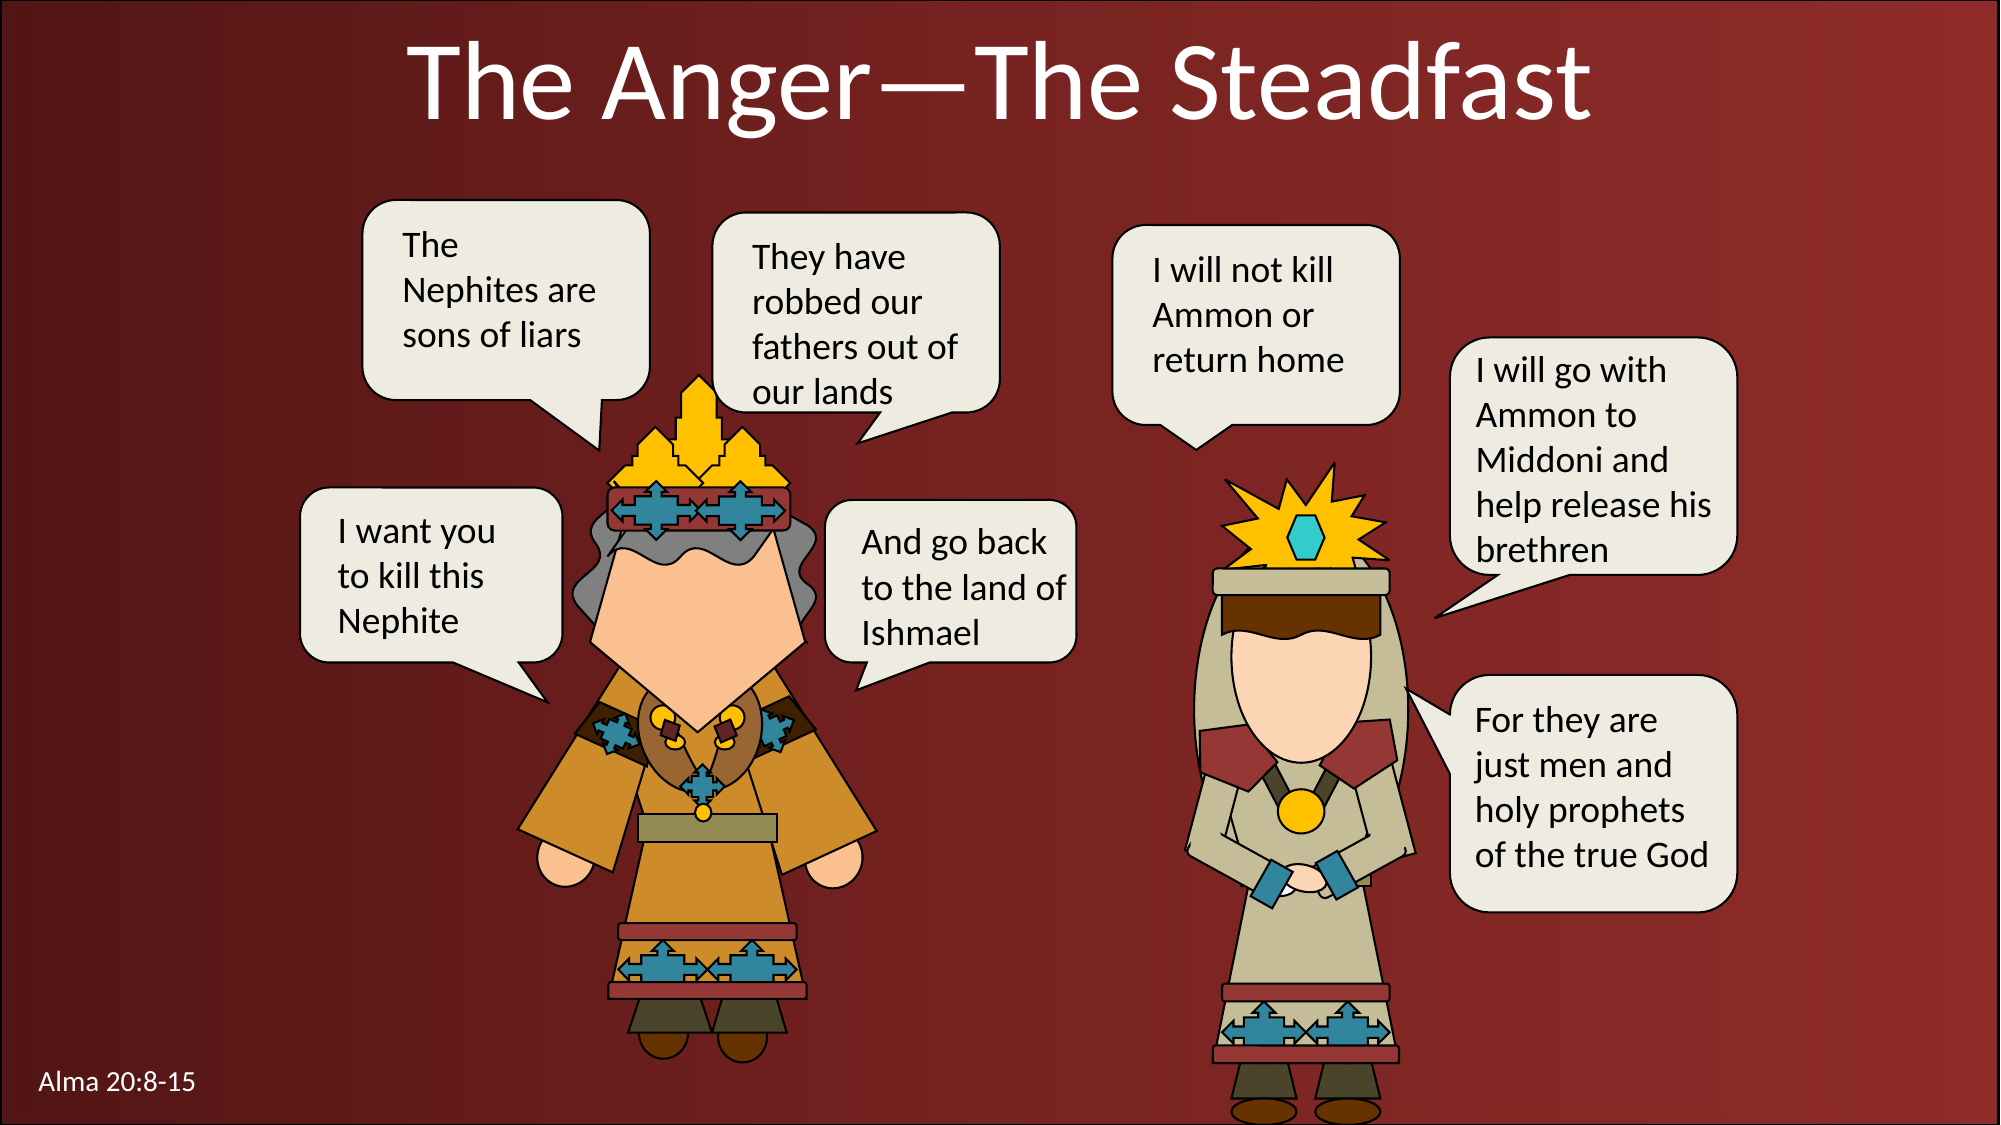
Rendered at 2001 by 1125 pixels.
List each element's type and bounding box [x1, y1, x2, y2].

text_box [1449, 674, 1738, 913]
text_box [362, 199, 650, 401]
text_box [537, 374, 863, 1063]
text_box [1449, 337, 1746, 581]
text_box [1112, 224, 1400, 425]
text_box [712, 212, 1013, 422]
text_box [824, 499, 1088, 663]
picture [0, 0, 2000, 1125]
text_box [1187, 462, 1409, 1125]
text_box [299, 487, 563, 663]
